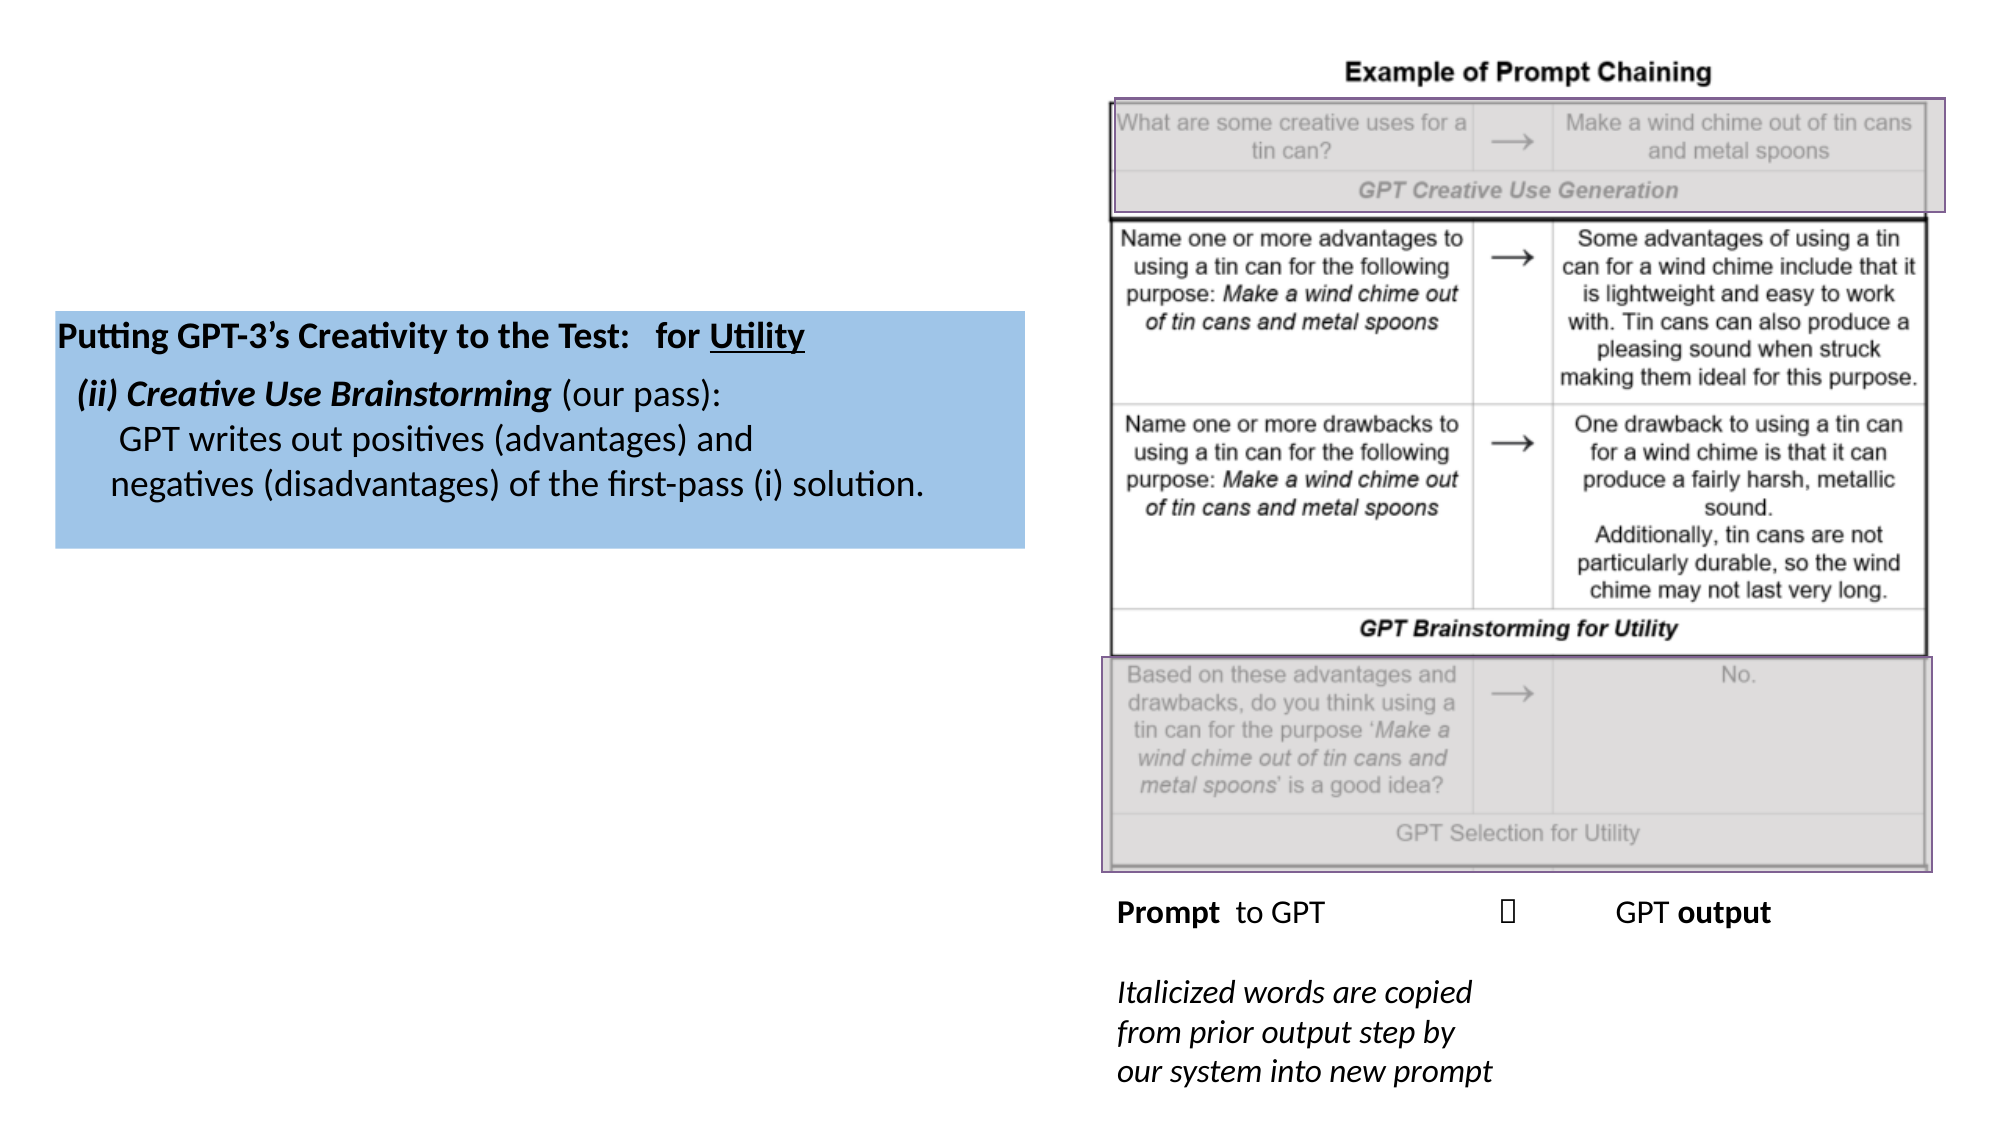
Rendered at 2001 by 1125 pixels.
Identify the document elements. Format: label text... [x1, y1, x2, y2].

text_box [1933, 97, 1946, 213]
picture [1102, 34, 1933, 873]
text_box Prompt to GPT  GPT output Italicized words are copied from prior output step by our system into new prompt [1102, 882, 1919, 1097]
text_box Putting GPT-3’s Creativity to the Test: for Utility (ii) Creative Use Brainstorming (our pass): GPT writes out positives (advantages) and negatives (disadvantages) of the first-pass (i) solution. [55, 311, 1025, 549]
